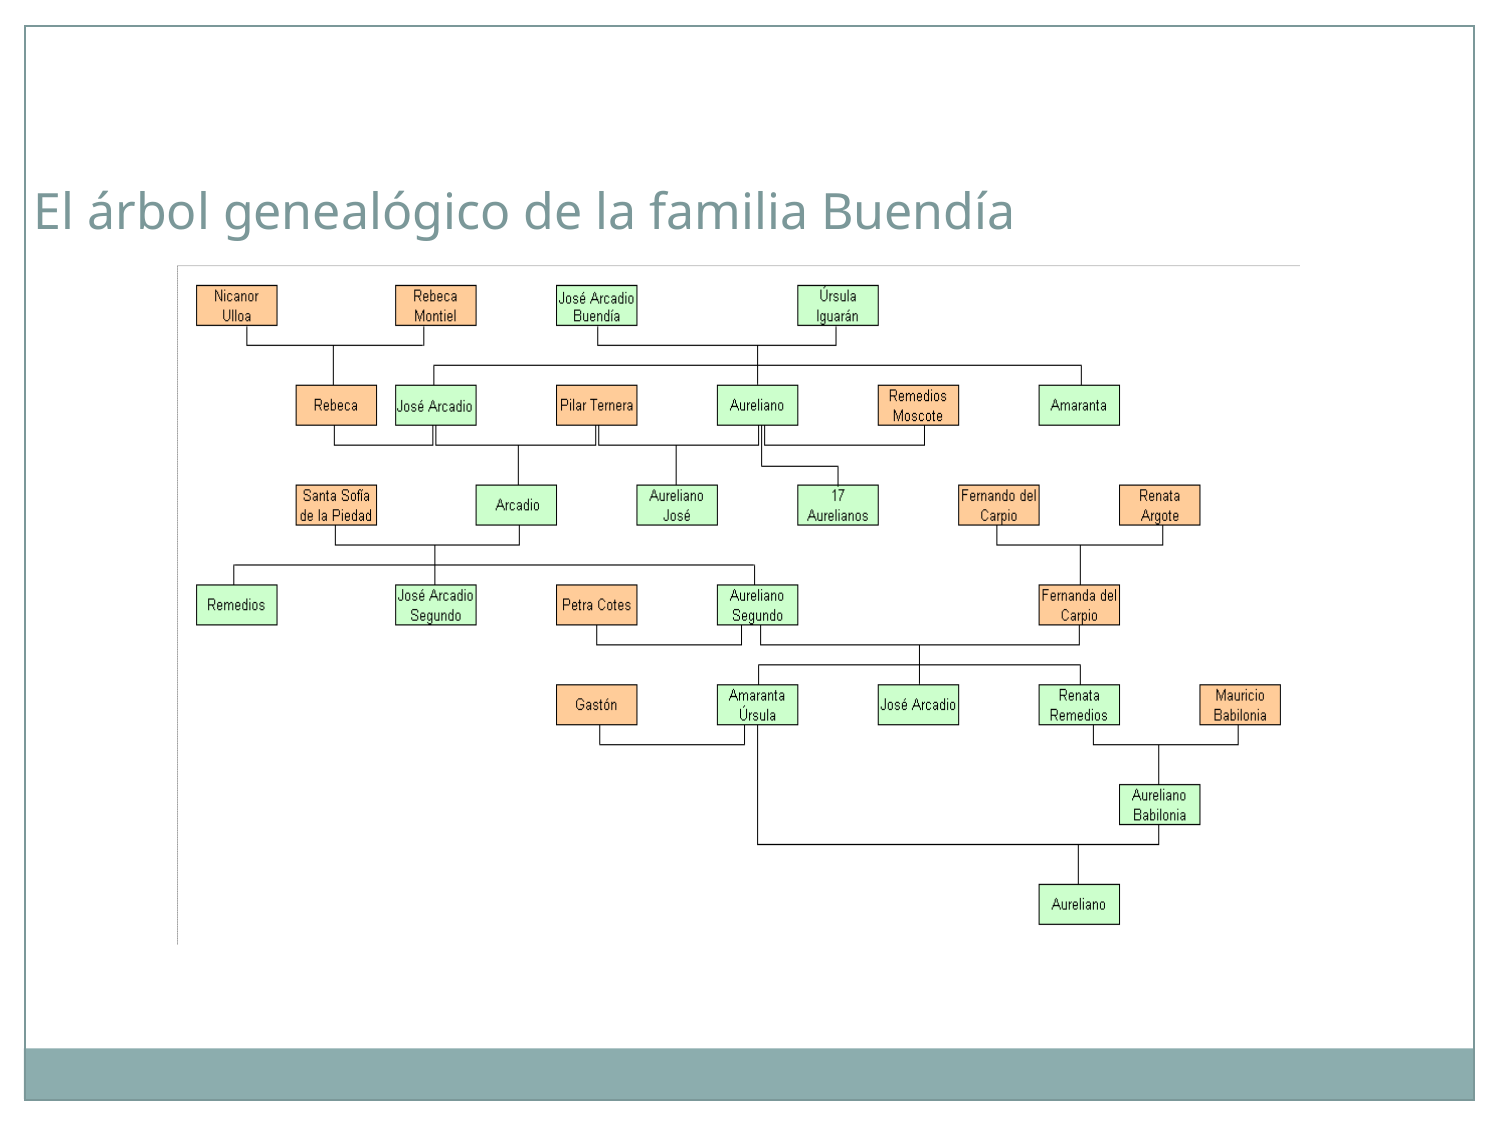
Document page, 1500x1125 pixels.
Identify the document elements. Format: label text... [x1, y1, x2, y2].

picture [176, 265, 1300, 946]
title El árbol genealógico de la familia Buendía [0, 153, 1050, 266]
